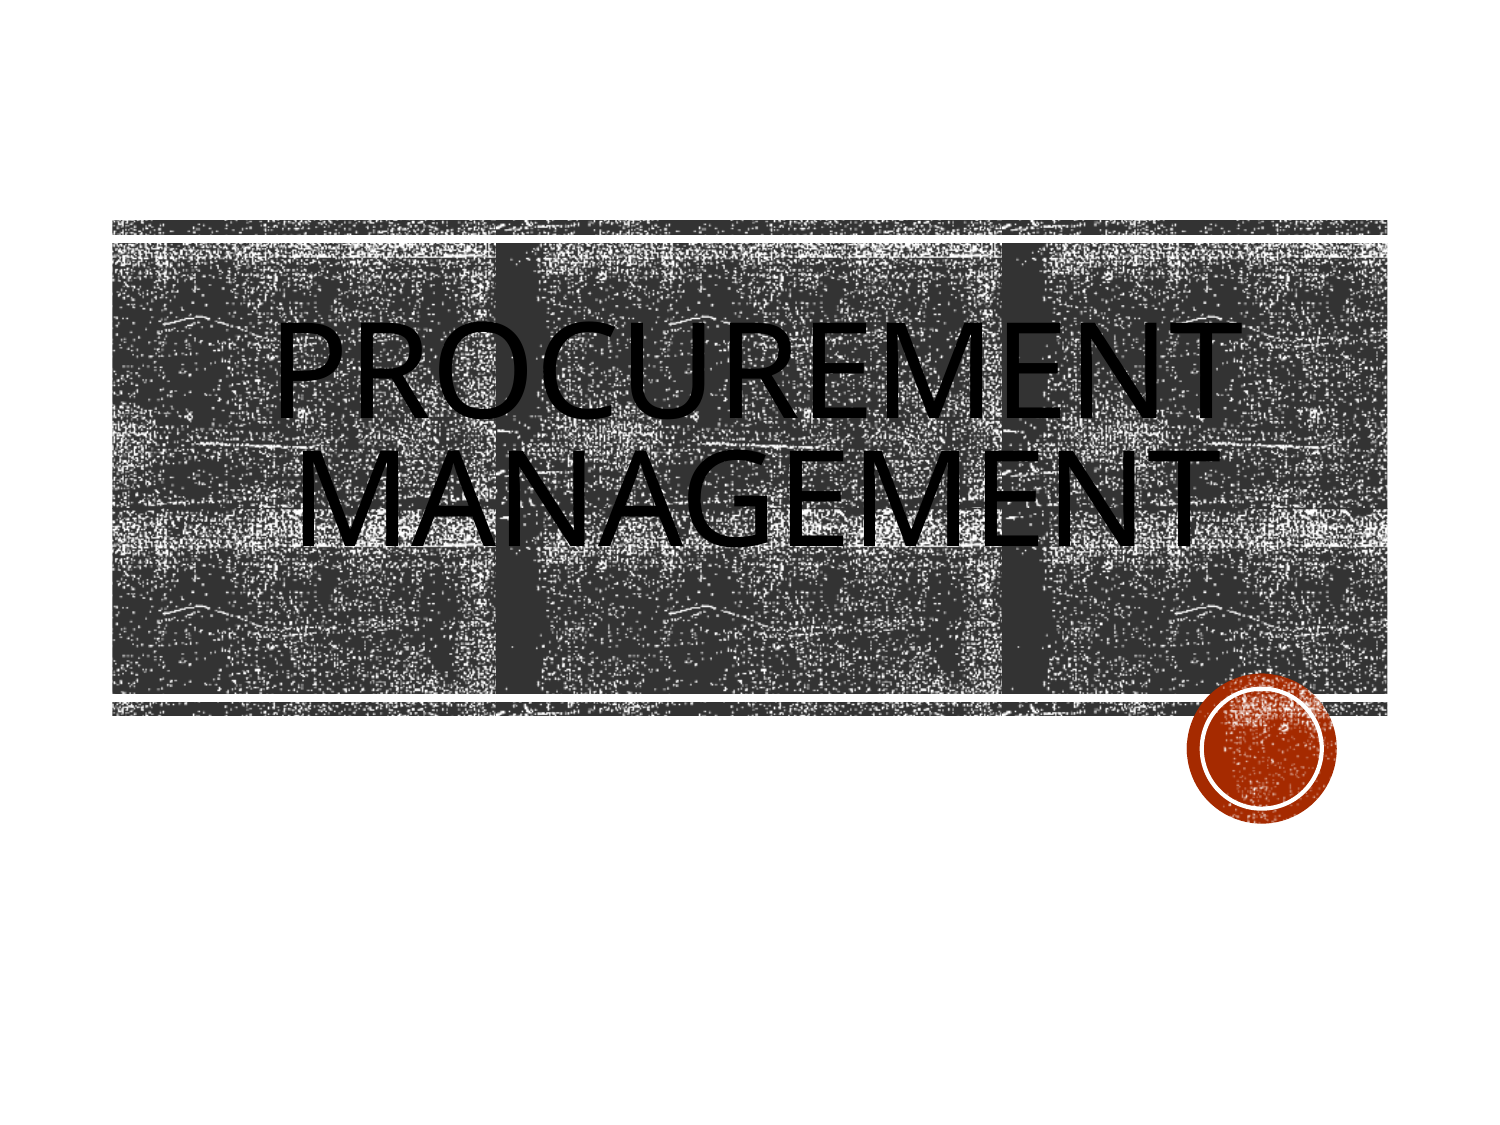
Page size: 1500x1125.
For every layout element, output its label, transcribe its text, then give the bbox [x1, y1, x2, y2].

title Procurement Management [137, 249, 1375, 638]
